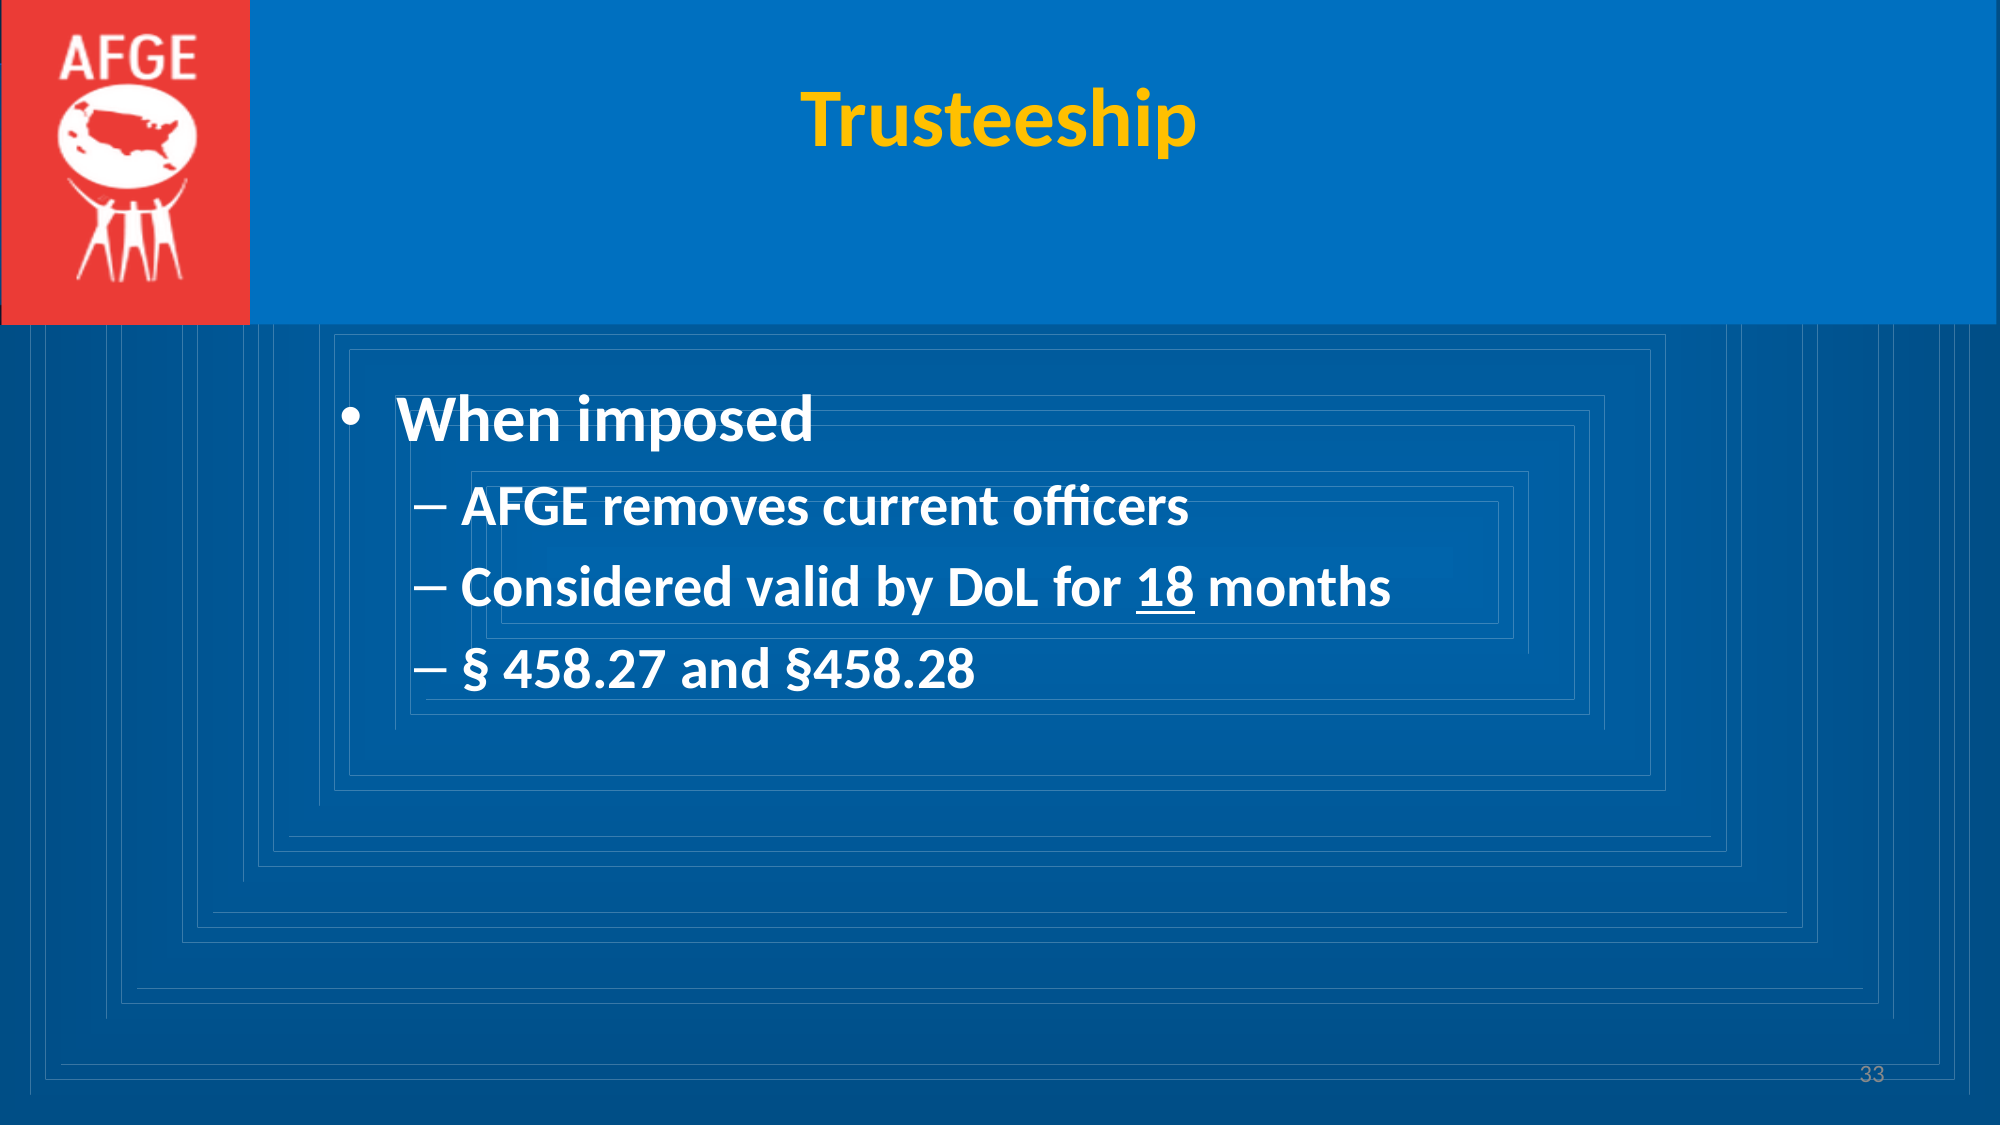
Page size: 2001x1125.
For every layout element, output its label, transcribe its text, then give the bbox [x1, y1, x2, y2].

list When imposed AFGE removes current officers Considered valid by DoL for 18 months § 458.27 and §458.28 [324, 367, 1675, 1043]
slide_number 33 [1433, 1042, 1900, 1103]
title Trusteeship [324, 19, 1675, 207]
picture [0, 0, 250, 325]
